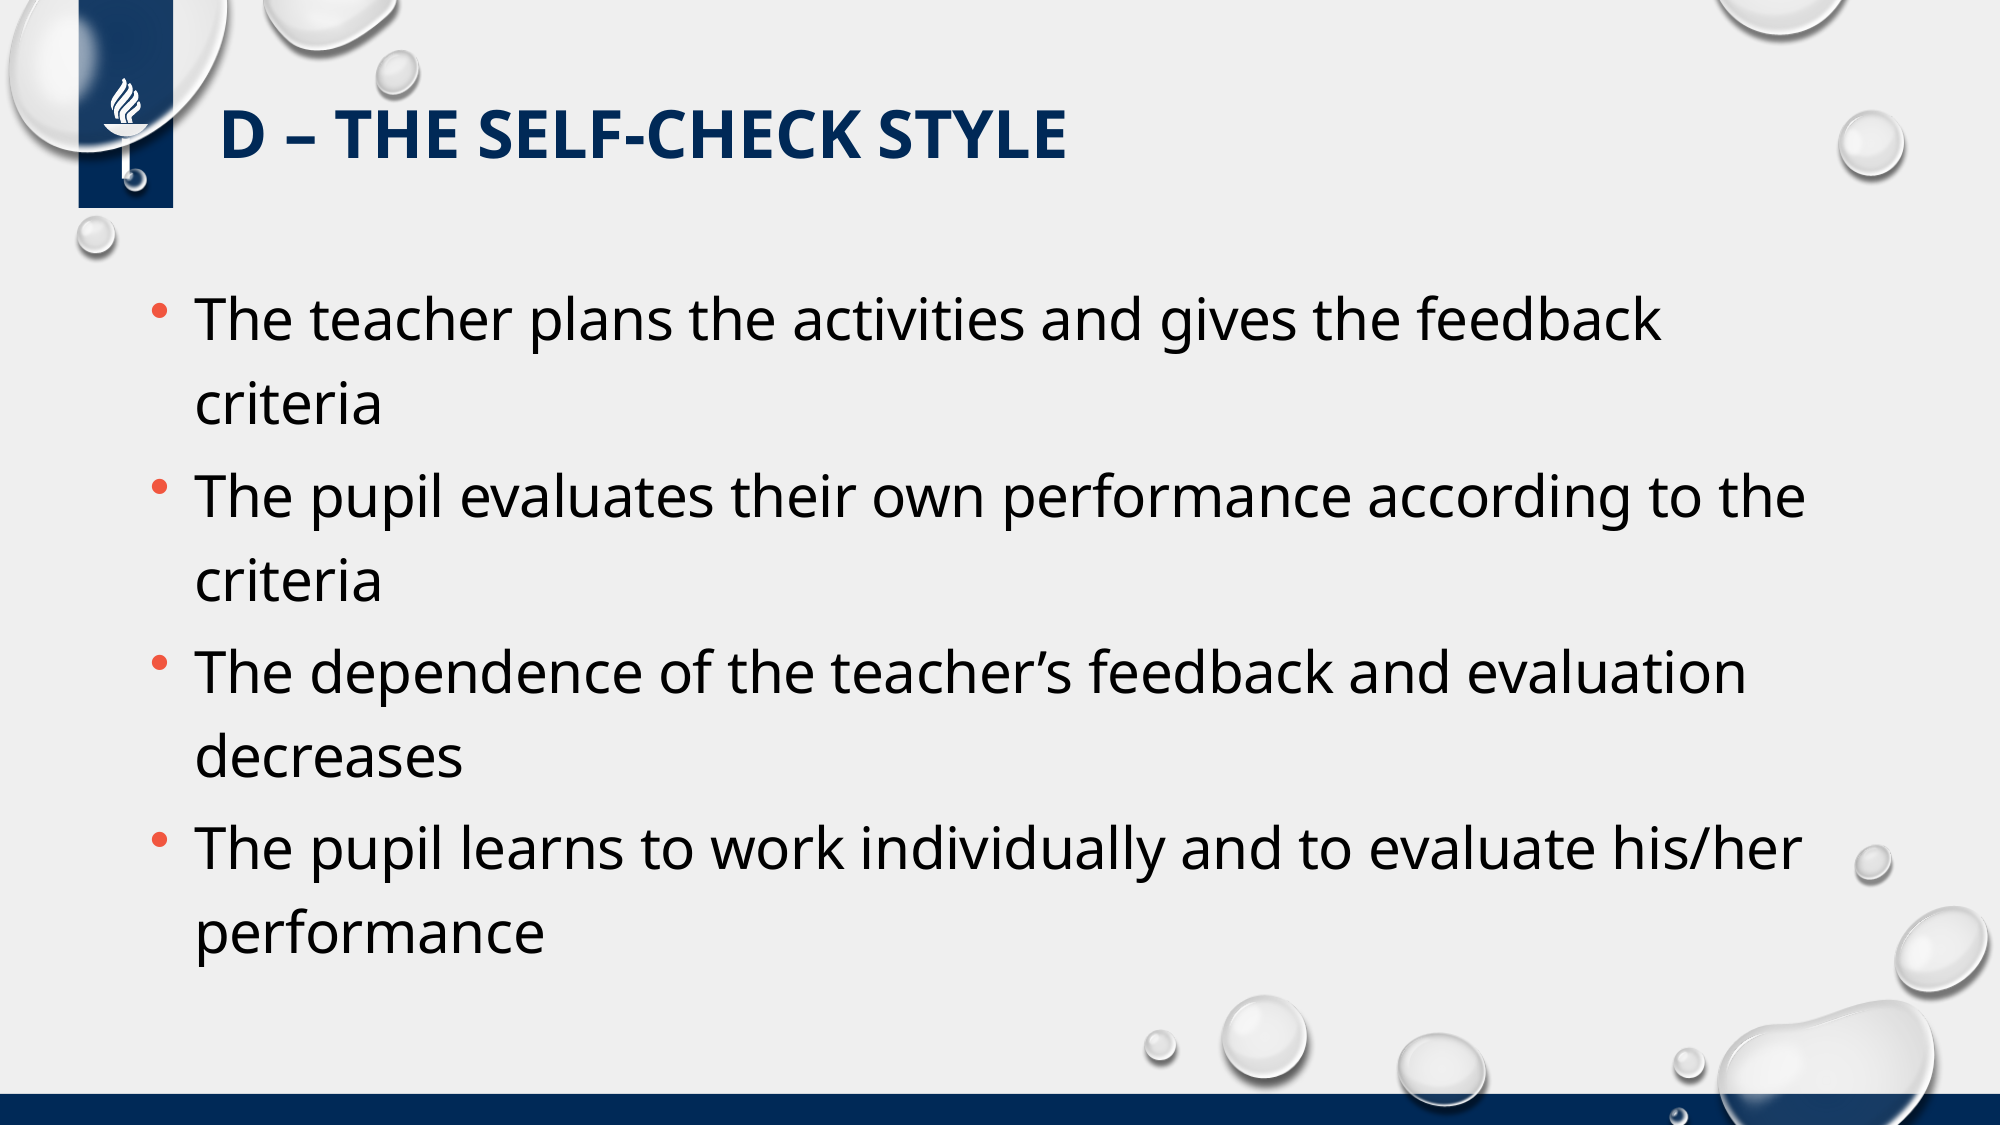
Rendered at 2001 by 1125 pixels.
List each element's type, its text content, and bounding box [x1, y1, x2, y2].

list The teacher plans the activities and gives the feedback criteria The pupil evaluates their own performance according to the criteria The dependence of the teacher’s feedback and evaluation decreases The pupil learns to work individually and to evaluate his/her performance [149, 268, 1850, 1016]
picture [0, 0, 2000, 1125]
title D – THE SELF-CHECK STYLE [218, 101, 1851, 219]
